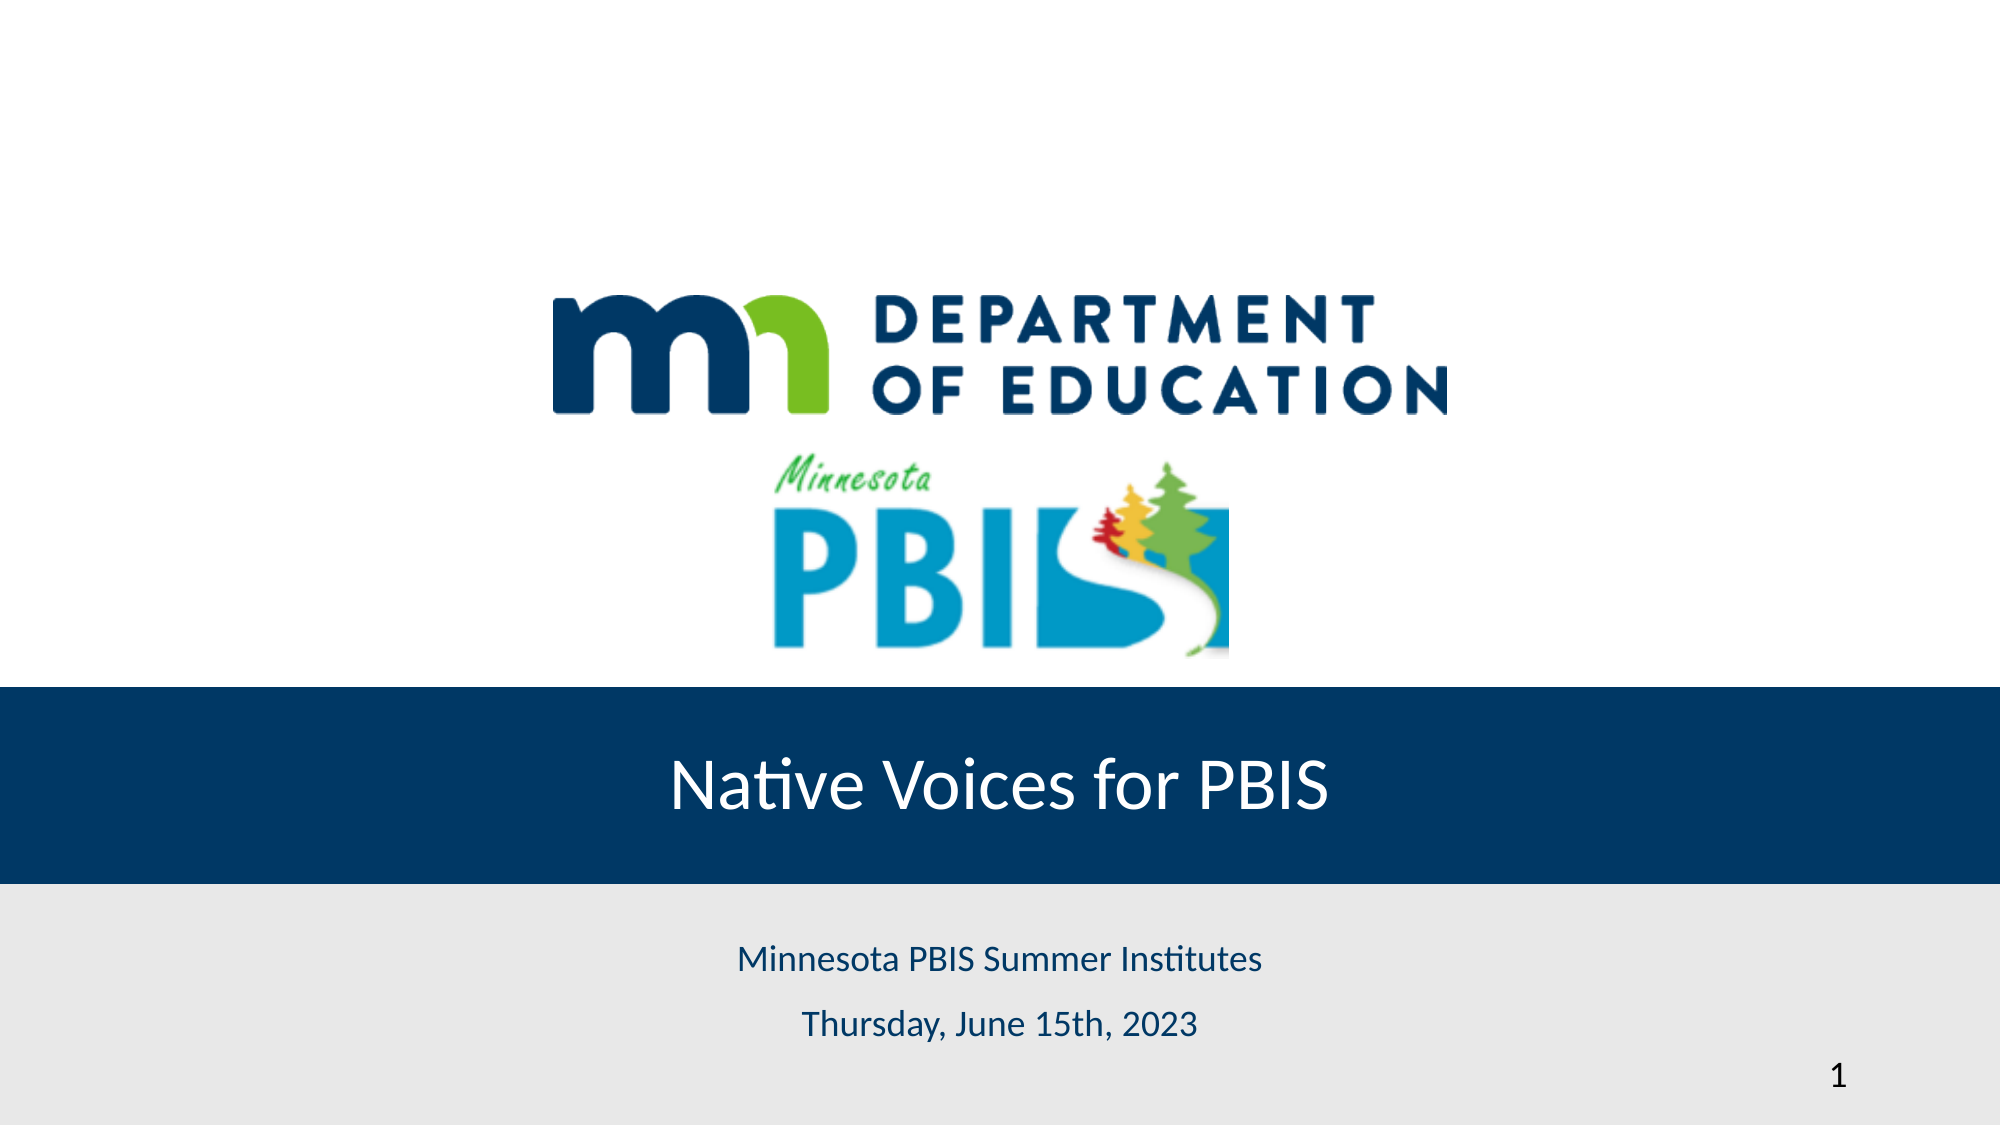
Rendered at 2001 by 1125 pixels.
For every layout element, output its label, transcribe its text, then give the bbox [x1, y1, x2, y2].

title Native Voices for PBIS [0, 687, 2000, 884]
picture [771, 446, 1229, 659]
list Minnesota PBIS Summer Institutes Thursday, June 15th, 2023 [459, 925, 1541, 1075]
slide_number 1 [1622, 1042, 1863, 1103]
picture [553, 295, 1447, 415]
